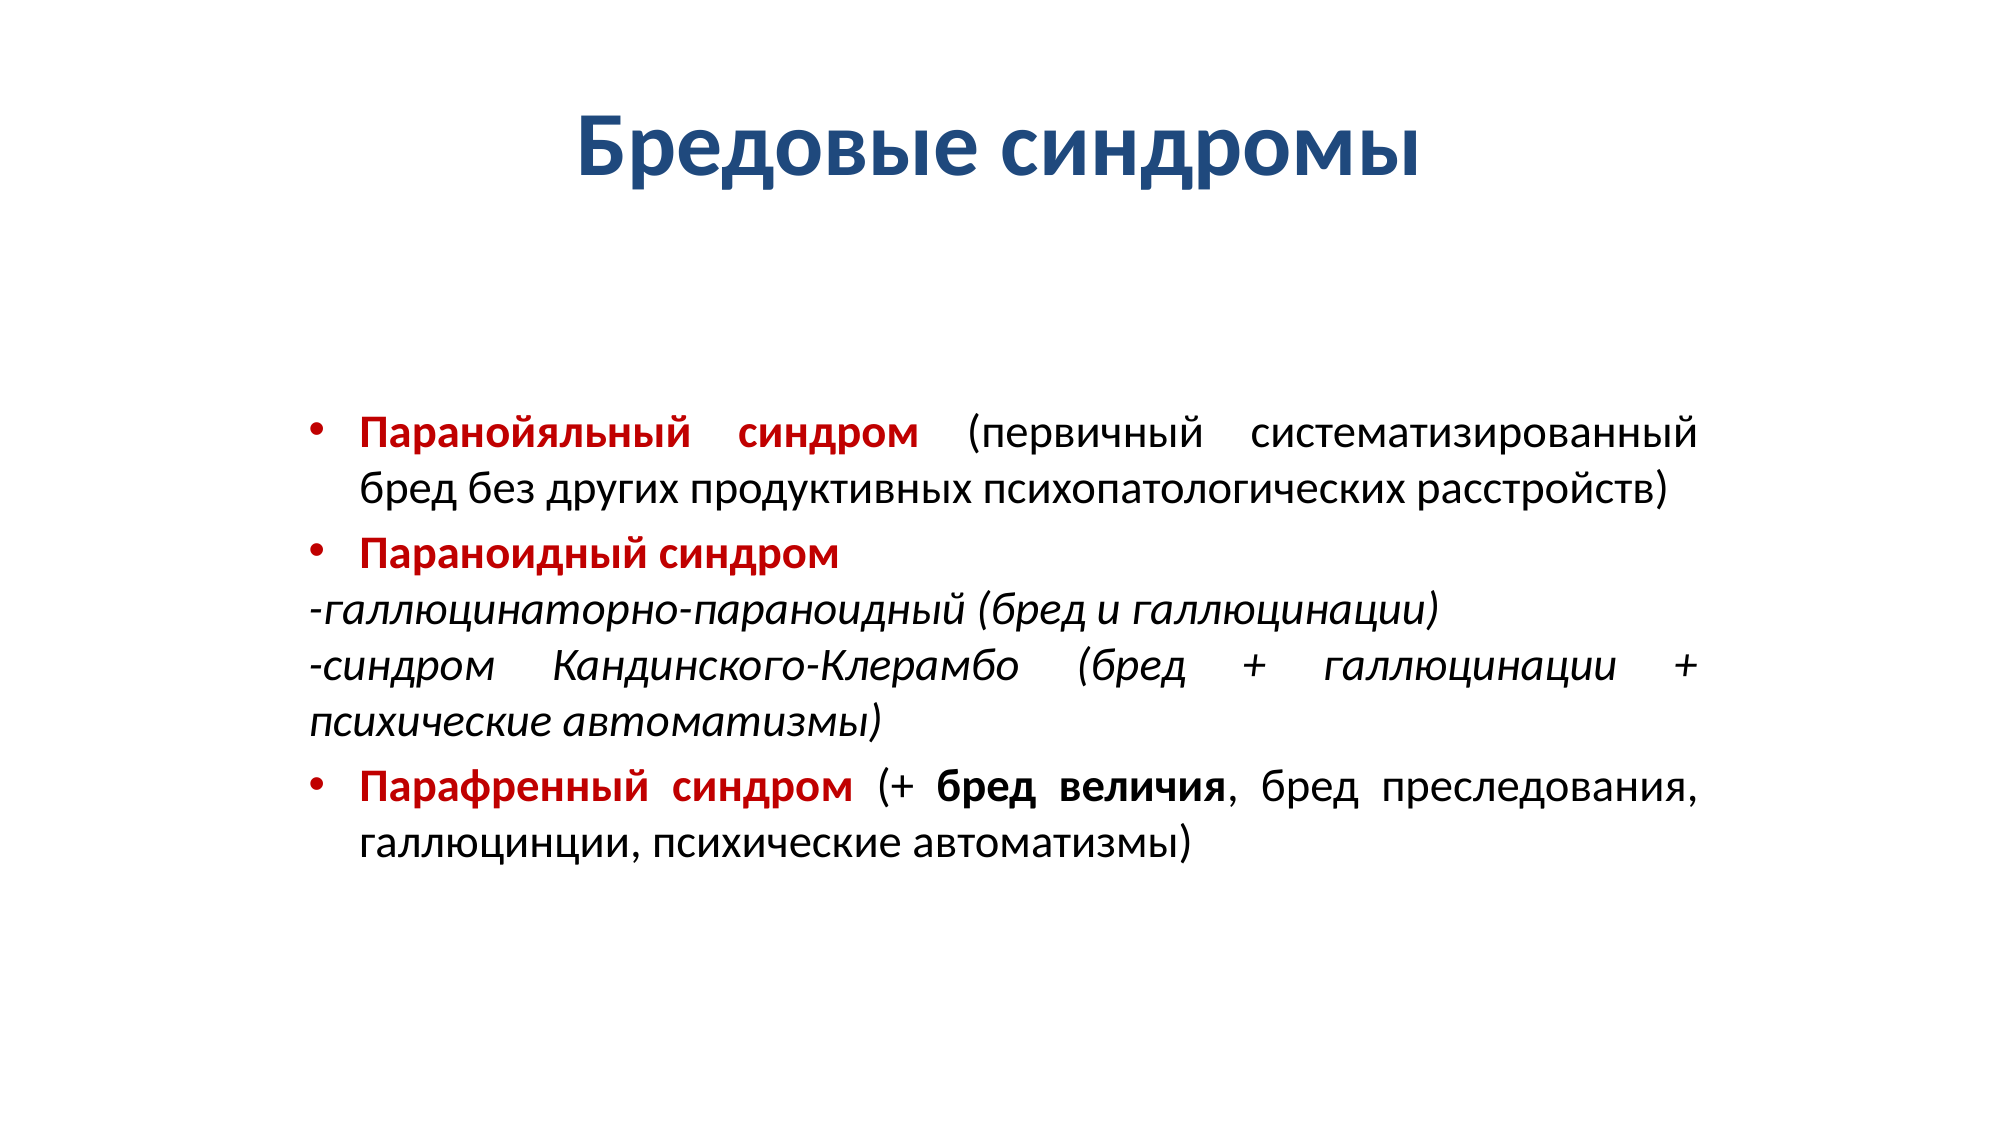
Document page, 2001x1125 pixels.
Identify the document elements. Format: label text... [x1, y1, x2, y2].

list Паранойяльный синдром (первичный систематизированный бред без других продуктивных психопатологических расстройств) Параноидный синдром -галлюцинаторно-параноидный (бред и галлюцинации) -синдром Кандинского-Клерамбо (бред + галлюцинации + психические автоматизмы) Парафренный синдром (+ бред величия, бред преследования, галлюцинции, психические автоматизмы) [293, 327, 1715, 885]
title Бредовые синдромы [99, 45, 1900, 233]
